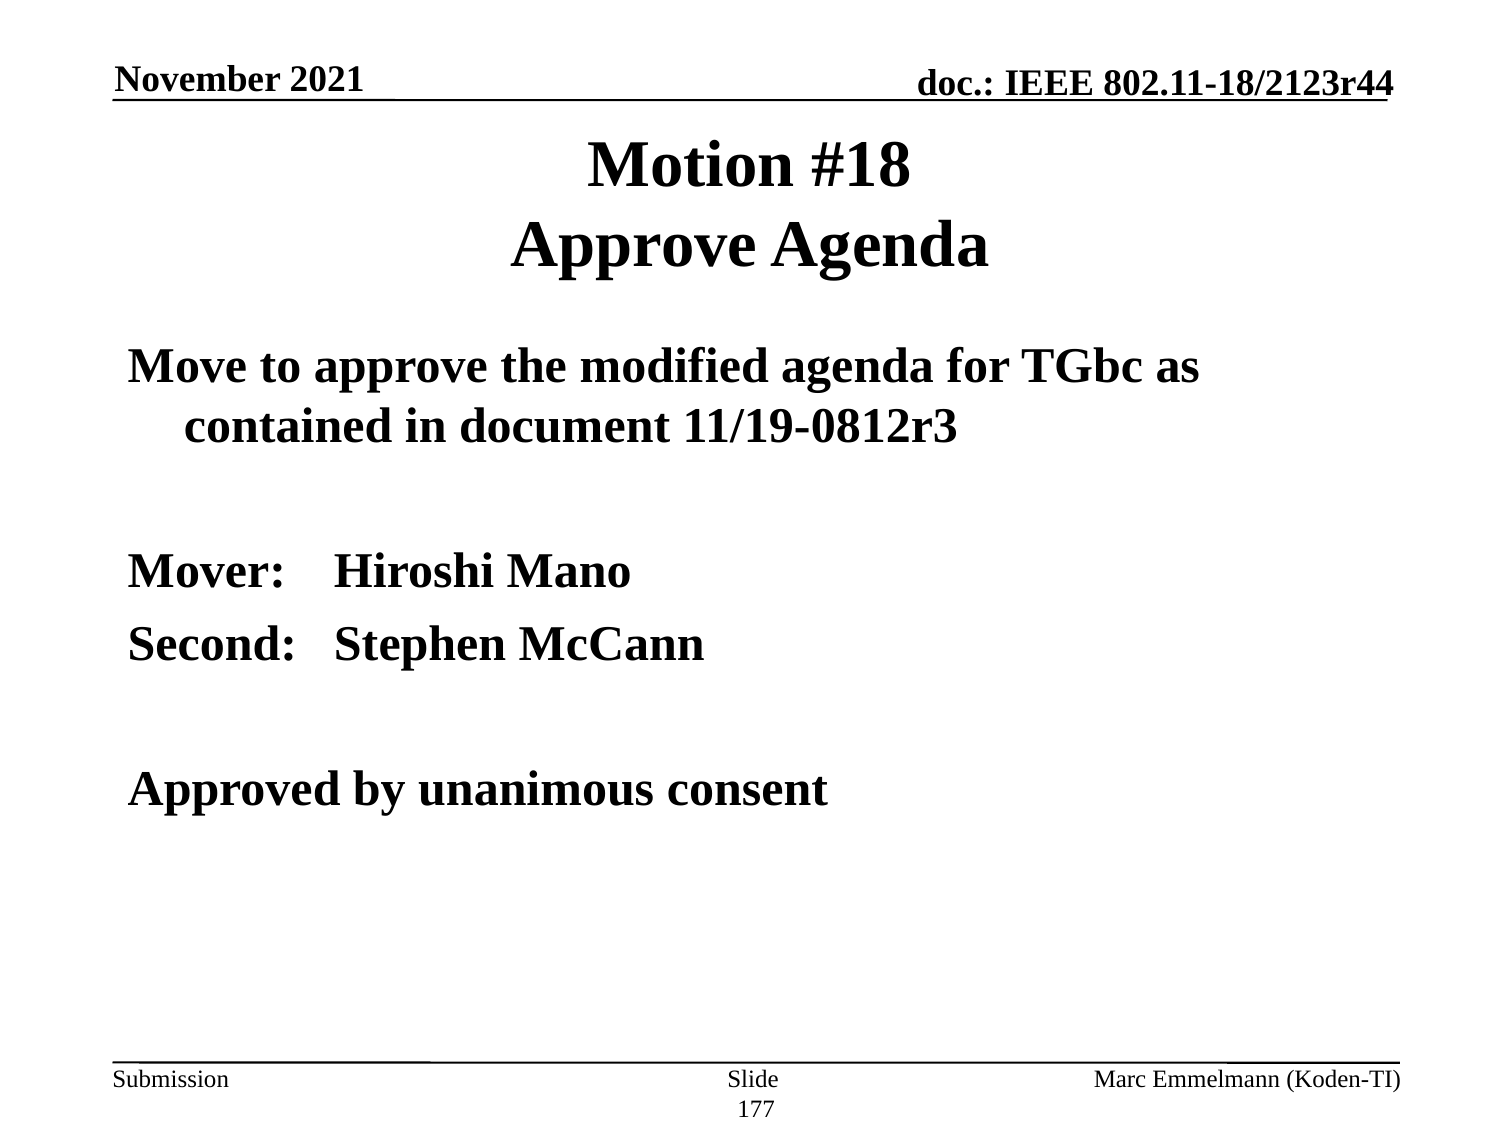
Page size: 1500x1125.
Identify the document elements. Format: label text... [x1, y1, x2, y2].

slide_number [114, 54, 423, 100]
footer Marc Emmelmann (Koden-TI) [878, 1061, 1402, 1093]
slide_number Slide 177 [712, 1061, 800, 1123]
list Move to approve the modified agenda for TGbc as contained in document 11/19-0812r3 Mover: Hiroshi Mano Second: Stephen McCann Approved by unanimous consent [112, 324, 1388, 1000]
title Motion #18 Approve Agenda [112, 112, 1388, 288]
